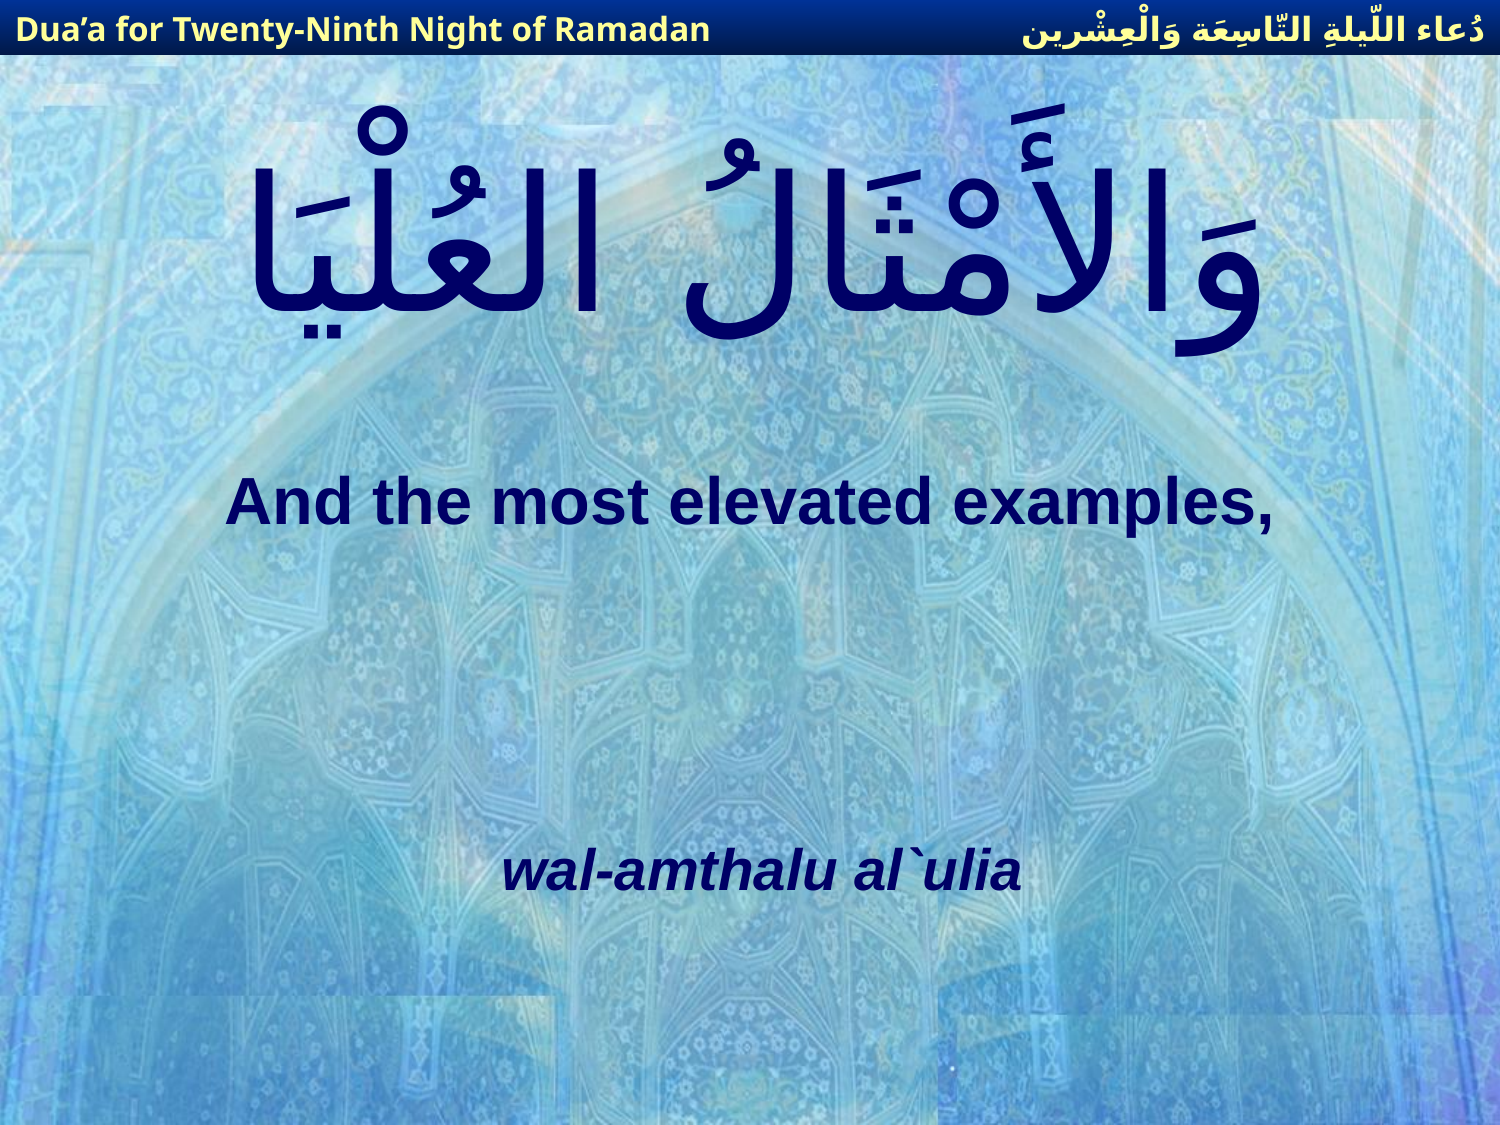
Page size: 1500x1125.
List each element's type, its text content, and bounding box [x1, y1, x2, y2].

subtitle And the most elevated examples, [37, 450, 1463, 738]
picture [0, 55, 1500, 1125]
text_box wal-amthalu al`ulia [49, 824, 1475, 913]
text_box دُعاء اللّيلةِ التّاسِعَة وَالْعِشْرين [757, 0, 1500, 55]
text_box Dua’a for Twenty-Ninth Night of Ramadan [0, 0, 757, 55]
title وَالأَمْثَالُ العُلْيَا [37, 149, 1475, 392]
